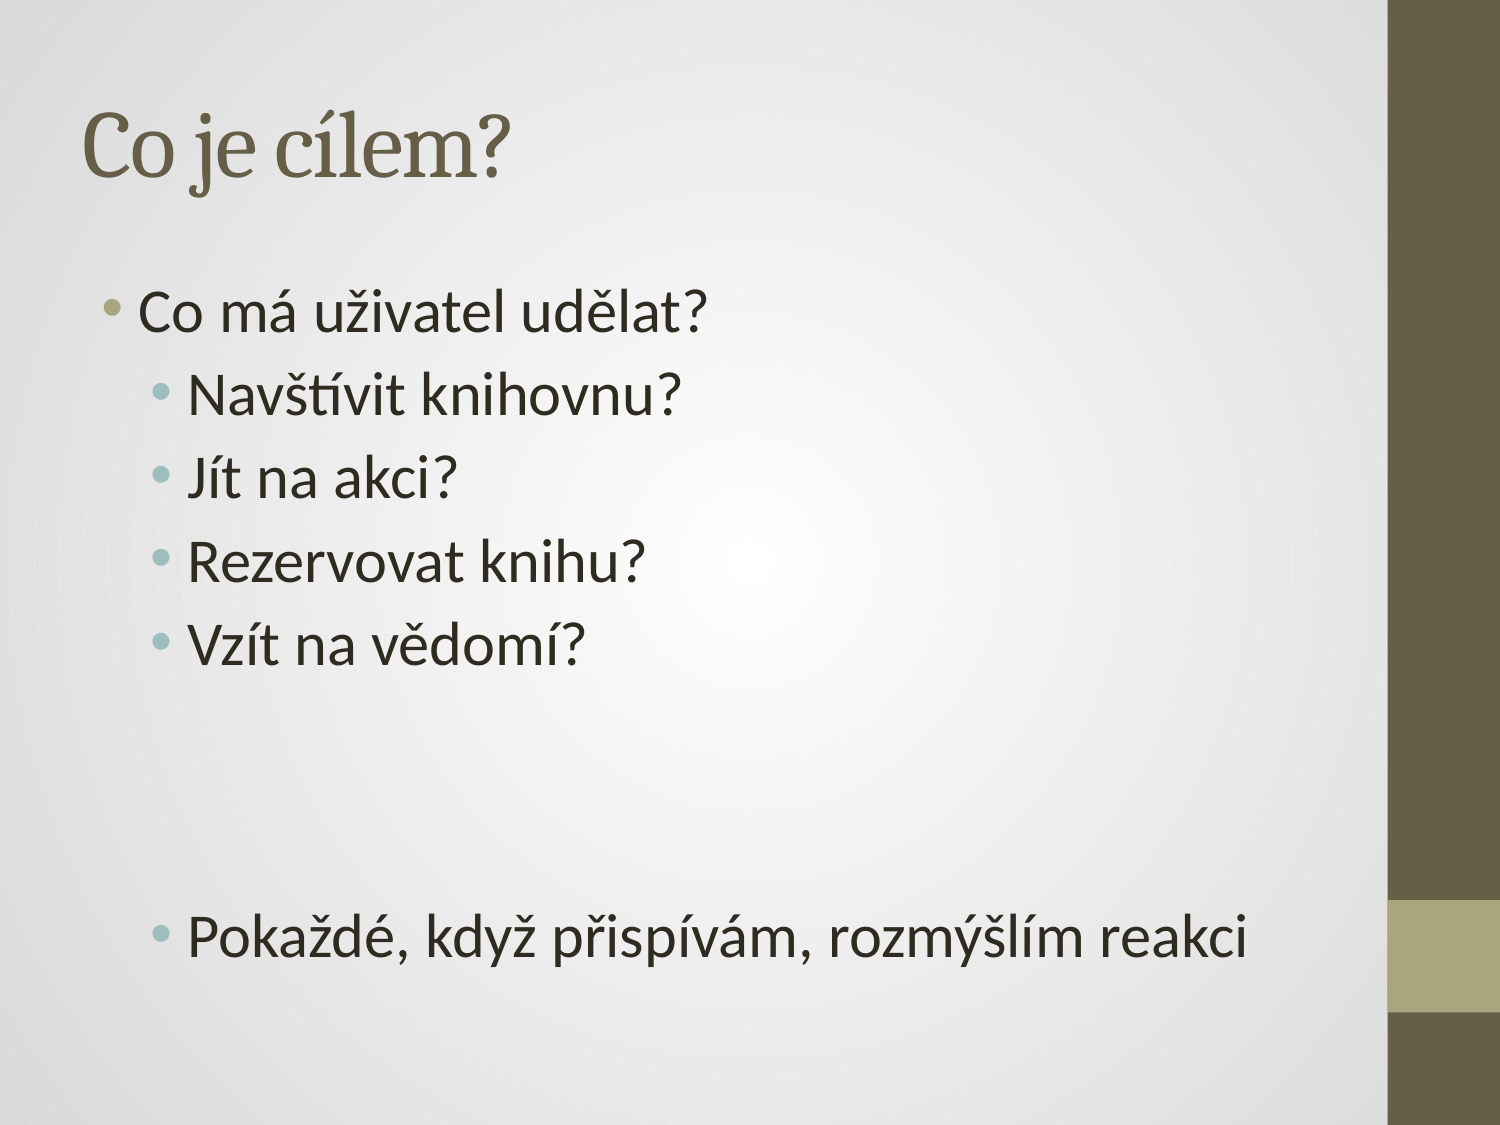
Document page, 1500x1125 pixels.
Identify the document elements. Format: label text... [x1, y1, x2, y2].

list Co má uživatel udělat? Navštívit knihovnu? Jít na akci? Rezervovat knihu? Vzít na vědomí? Pokaždé, když přispívám, rozmýšlím reakci [74, 261, 1326, 1051]
title Co je cílem? [74, 44, 1326, 234]
